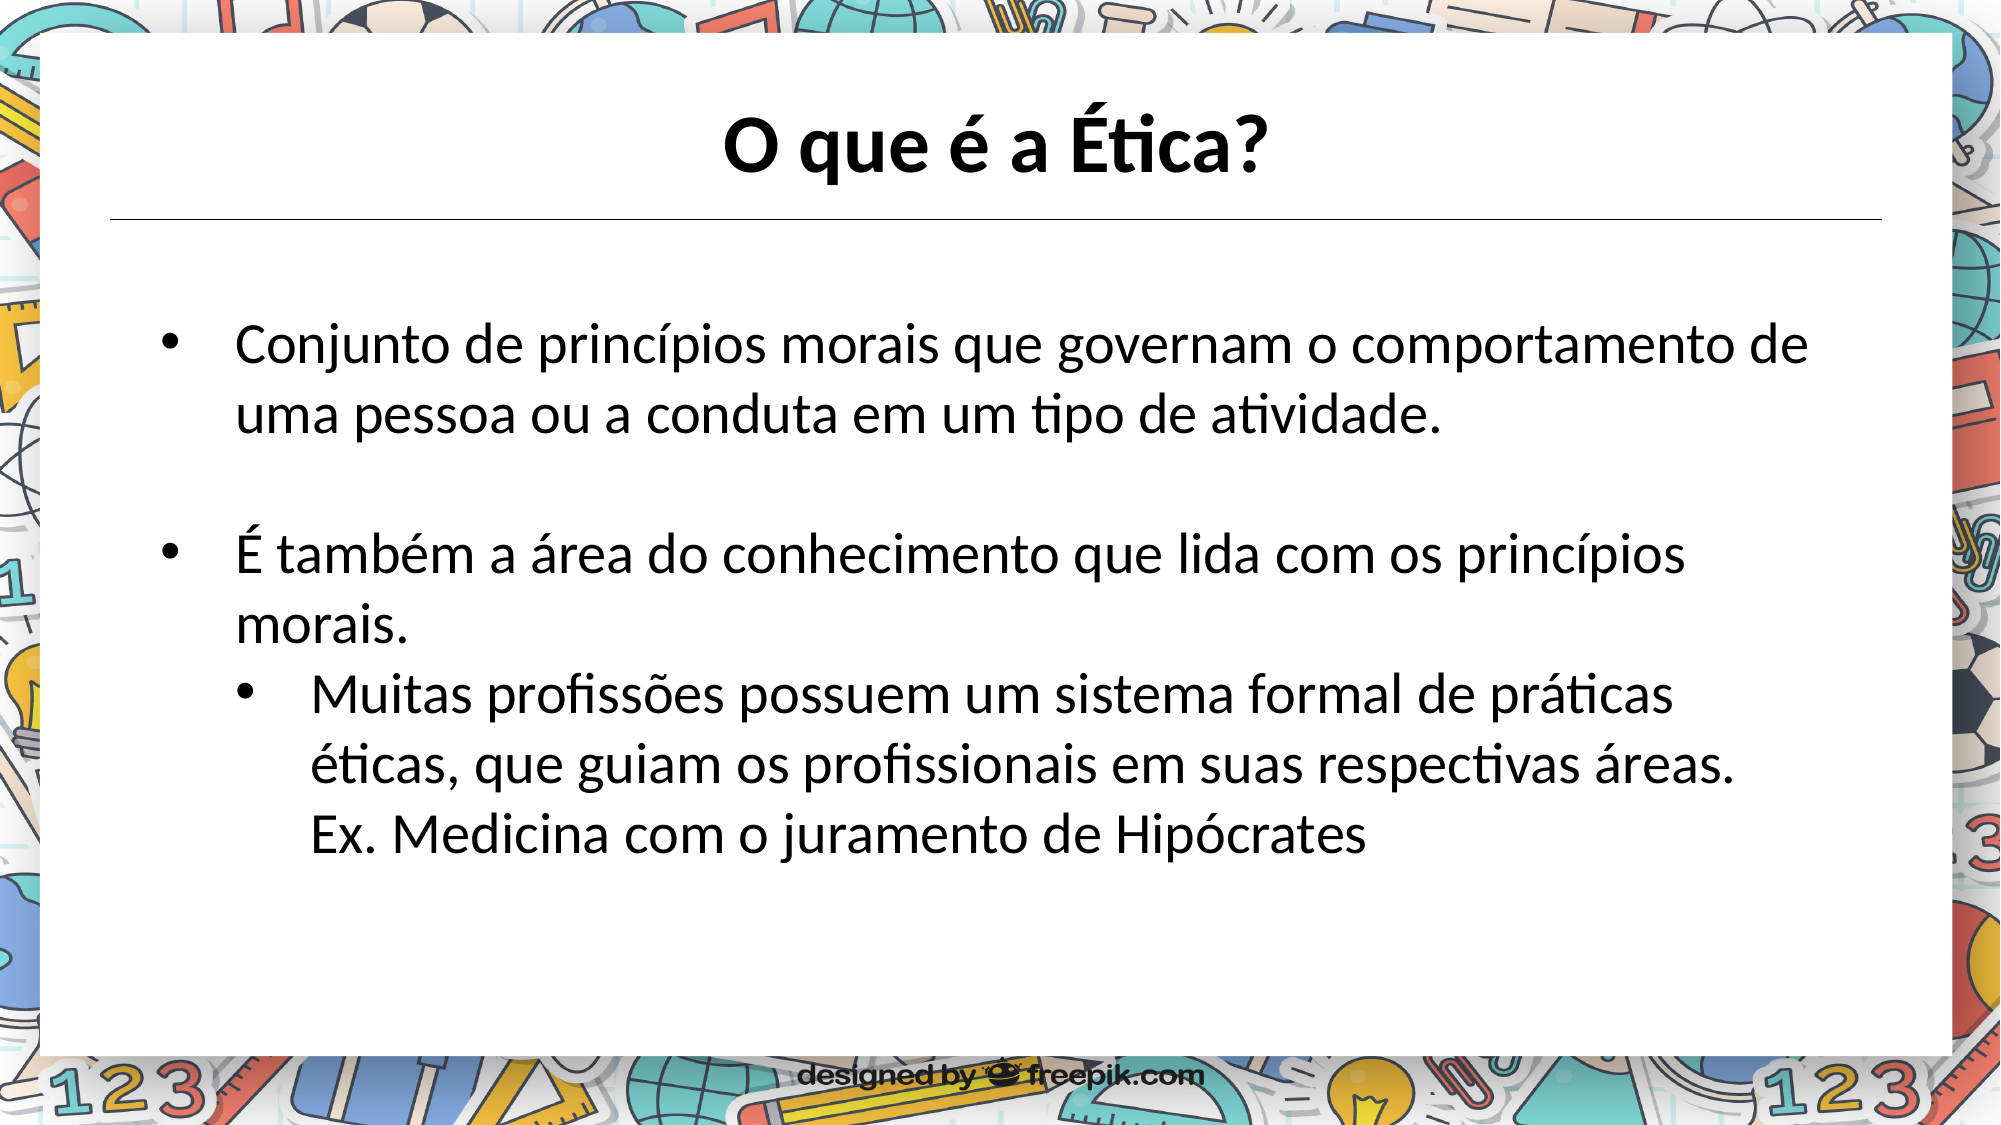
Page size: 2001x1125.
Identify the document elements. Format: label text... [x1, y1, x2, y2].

text_box Conjunto de princípios morais que governam o comportamento de uma pessoa ou a conduta em um tipo de atividade. É também a área do conhecimento que lida com os princípios morais. Muitas profissões possuem um sistema formal de práticas éticas, que guiam os profissionais em suas respectivas áreas. Ex. Medicina com o juramento de Hipócrates [145, 297, 1850, 873]
list [39, 32, 1953, 1057]
text_box O que é a Ética? [113, 81, 1882, 197]
